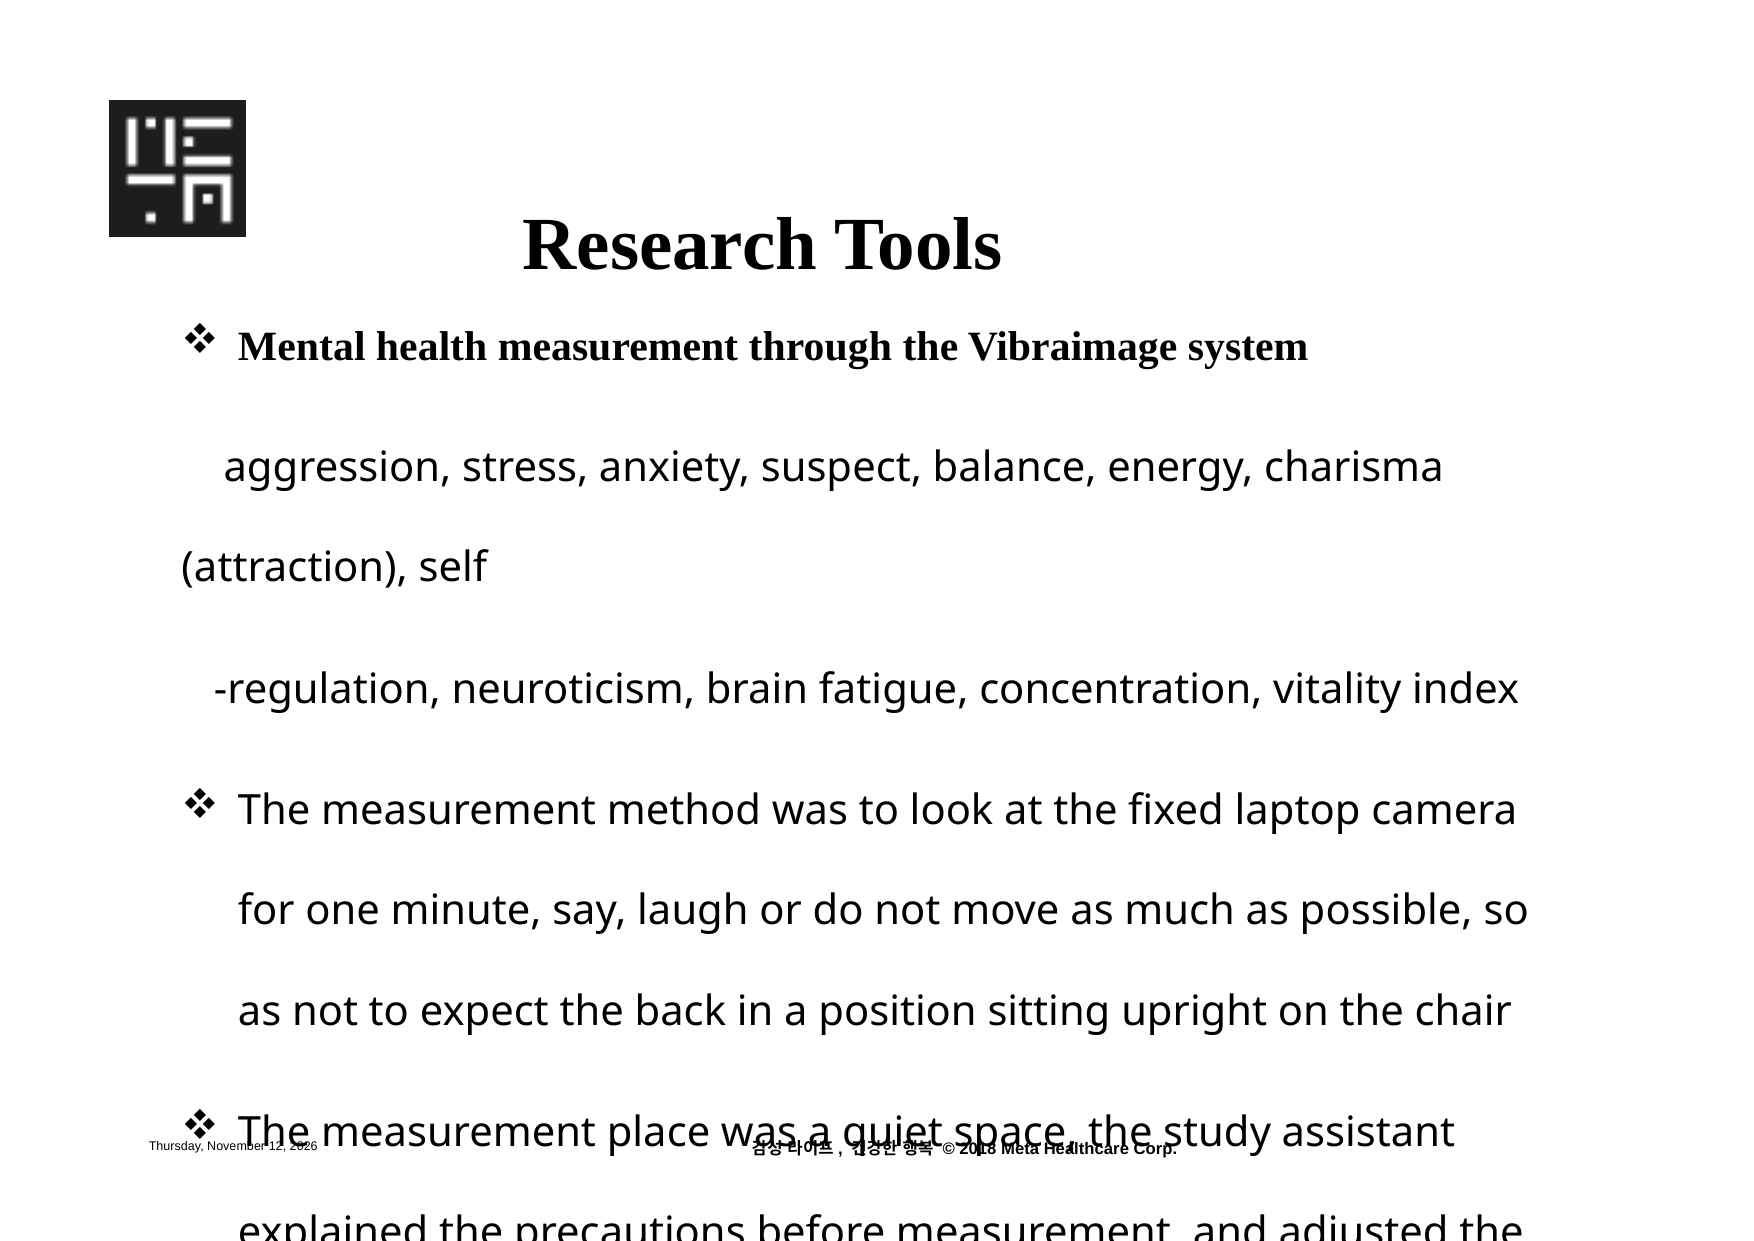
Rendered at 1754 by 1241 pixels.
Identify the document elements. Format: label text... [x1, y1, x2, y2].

text_box Mental health measurement through the Vibraimage system aggression, stress, anxiety, suspect, balance, energy, charisma (attraction), self -regulation, neuroticism, brain fatigue, concentration, vitality index The measurement method was to look at the fixed laptop camera for one minute, say, laugh or do not move as much as possible, so as not to expect the back in a position sitting upright on the chair The measurement place was a quiet space, the study assistant explained the precautions before measurement, and adjusted the measuring distance. [166, 261, 1586, 1241]
text_box Research Tools [487, 96, 1364, 261]
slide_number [148, 1133, 166, 1158]
